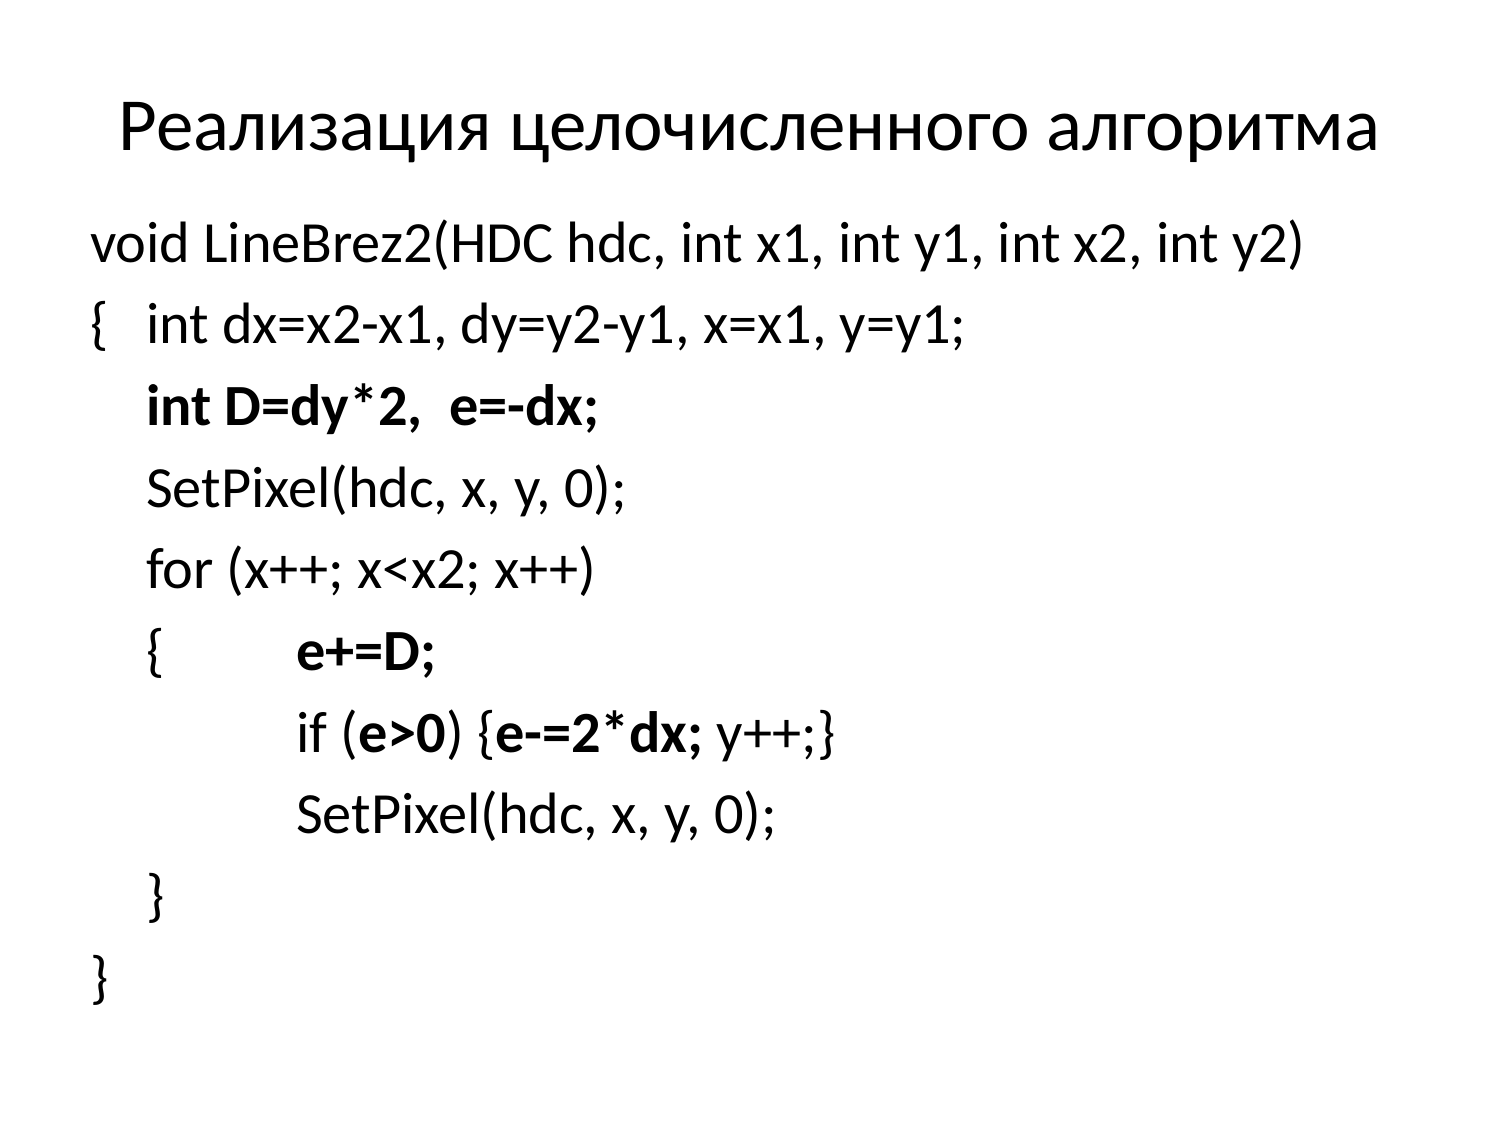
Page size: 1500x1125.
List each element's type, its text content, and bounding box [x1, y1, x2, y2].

list void LineBrez2(HDC hdc, int x1, int y1, int x2, int y2) { int dx=x2-x1, dy=y2-y1, x=x1, y=y1; int D=dy*2, e=-dx; SetPixel(hdc, x, y, 0); for (x++; x<x2; x++) { e+=D; if (e>0) {e-=2*dx; y++;} SetPixel(hdc, x, y, 0); } } [75, 196, 1425, 1005]
title Реализация целочисленного алгоритма [75, 45, 1425, 196]
